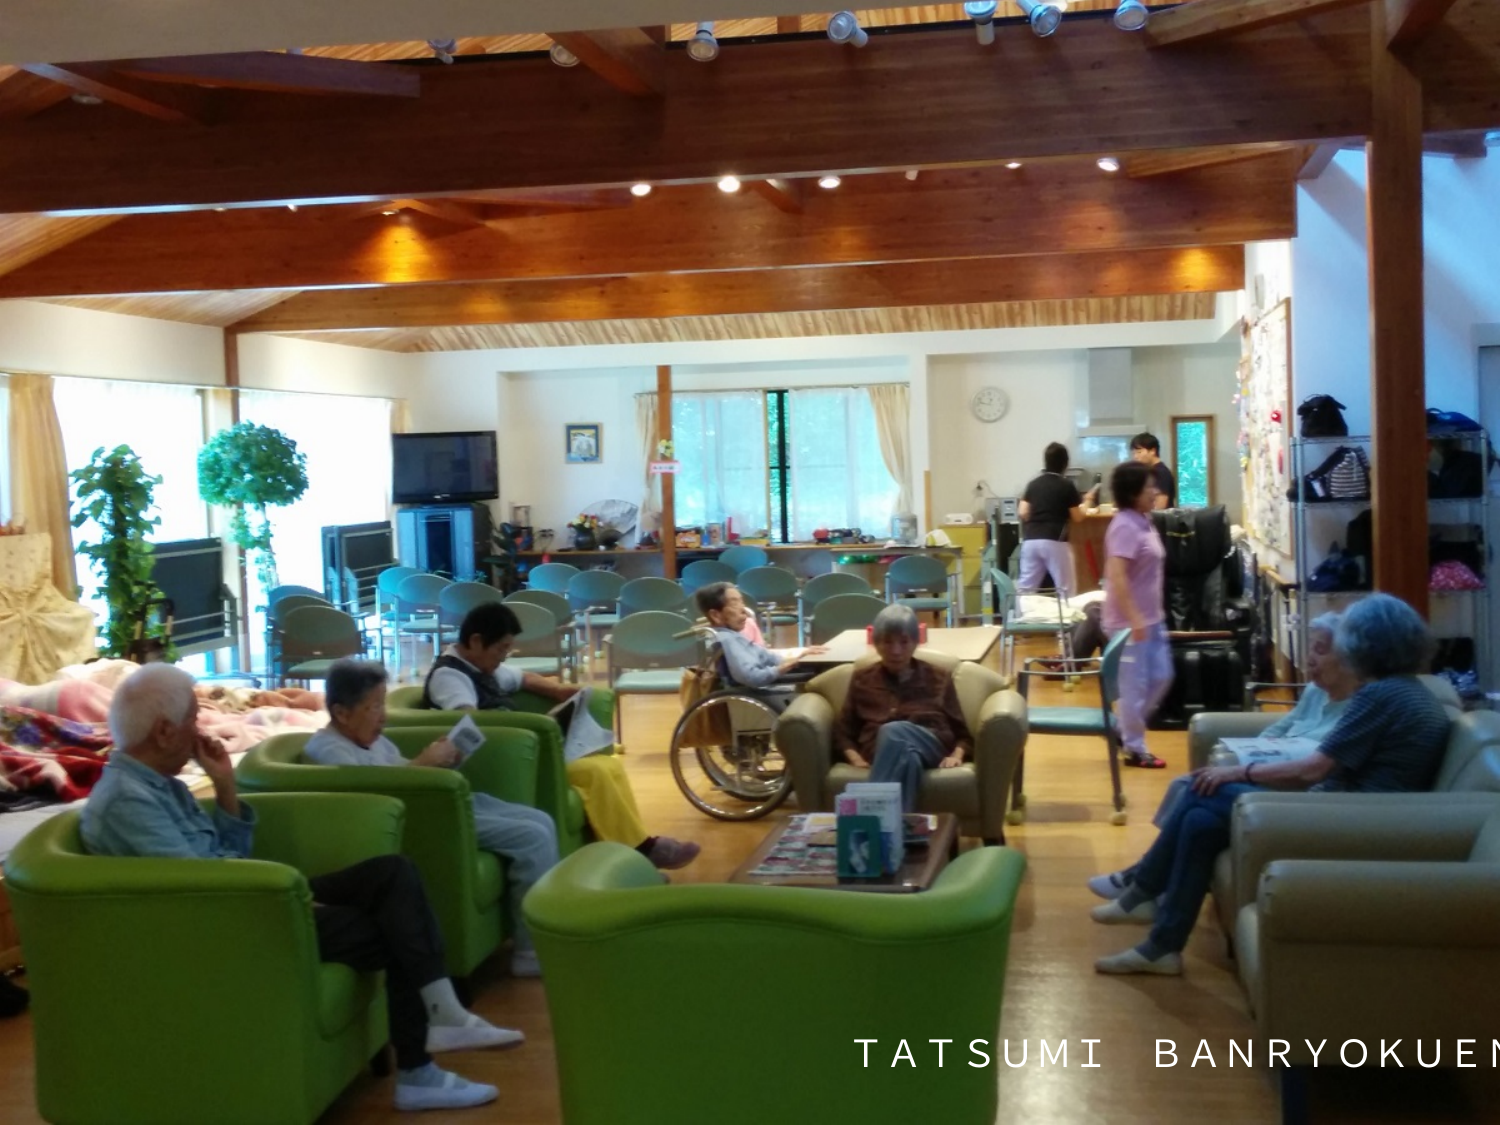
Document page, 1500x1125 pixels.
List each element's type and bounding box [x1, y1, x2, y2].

list [0, 0, 1500, 1125]
